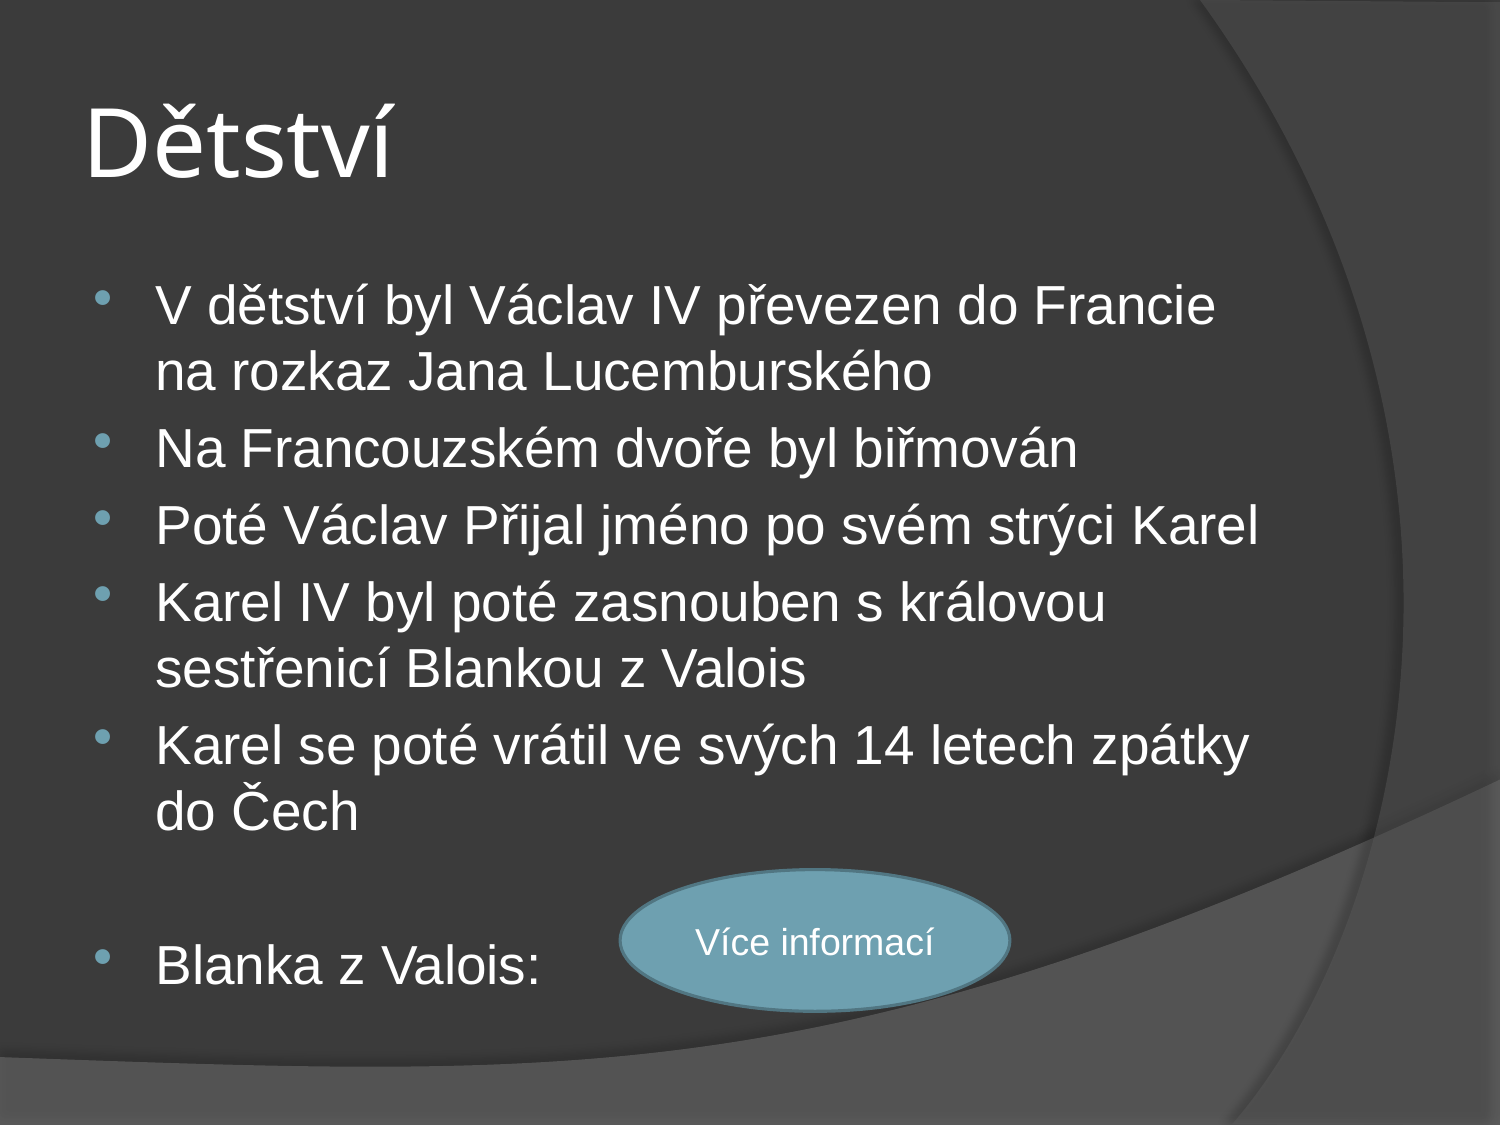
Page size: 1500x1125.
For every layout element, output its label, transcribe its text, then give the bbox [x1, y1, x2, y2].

title Dětství [75, 45, 1300, 233]
text_box Více informací [618, 868, 1012, 1013]
list V dětství byl Václav IV převezen do Francie na rozkaz Jana Lucemburského Na Francouzském dvoře byl biřmován Poté Václav Přijal jméno po svém strýci Karel Karel IV byl poté zasnouben s královou sestřenicí Blankou z Valois Karel se poté vrátil ve svých 14 letech zpátky do Čech Blanka z Valois: [75, 262, 1300, 1005]
